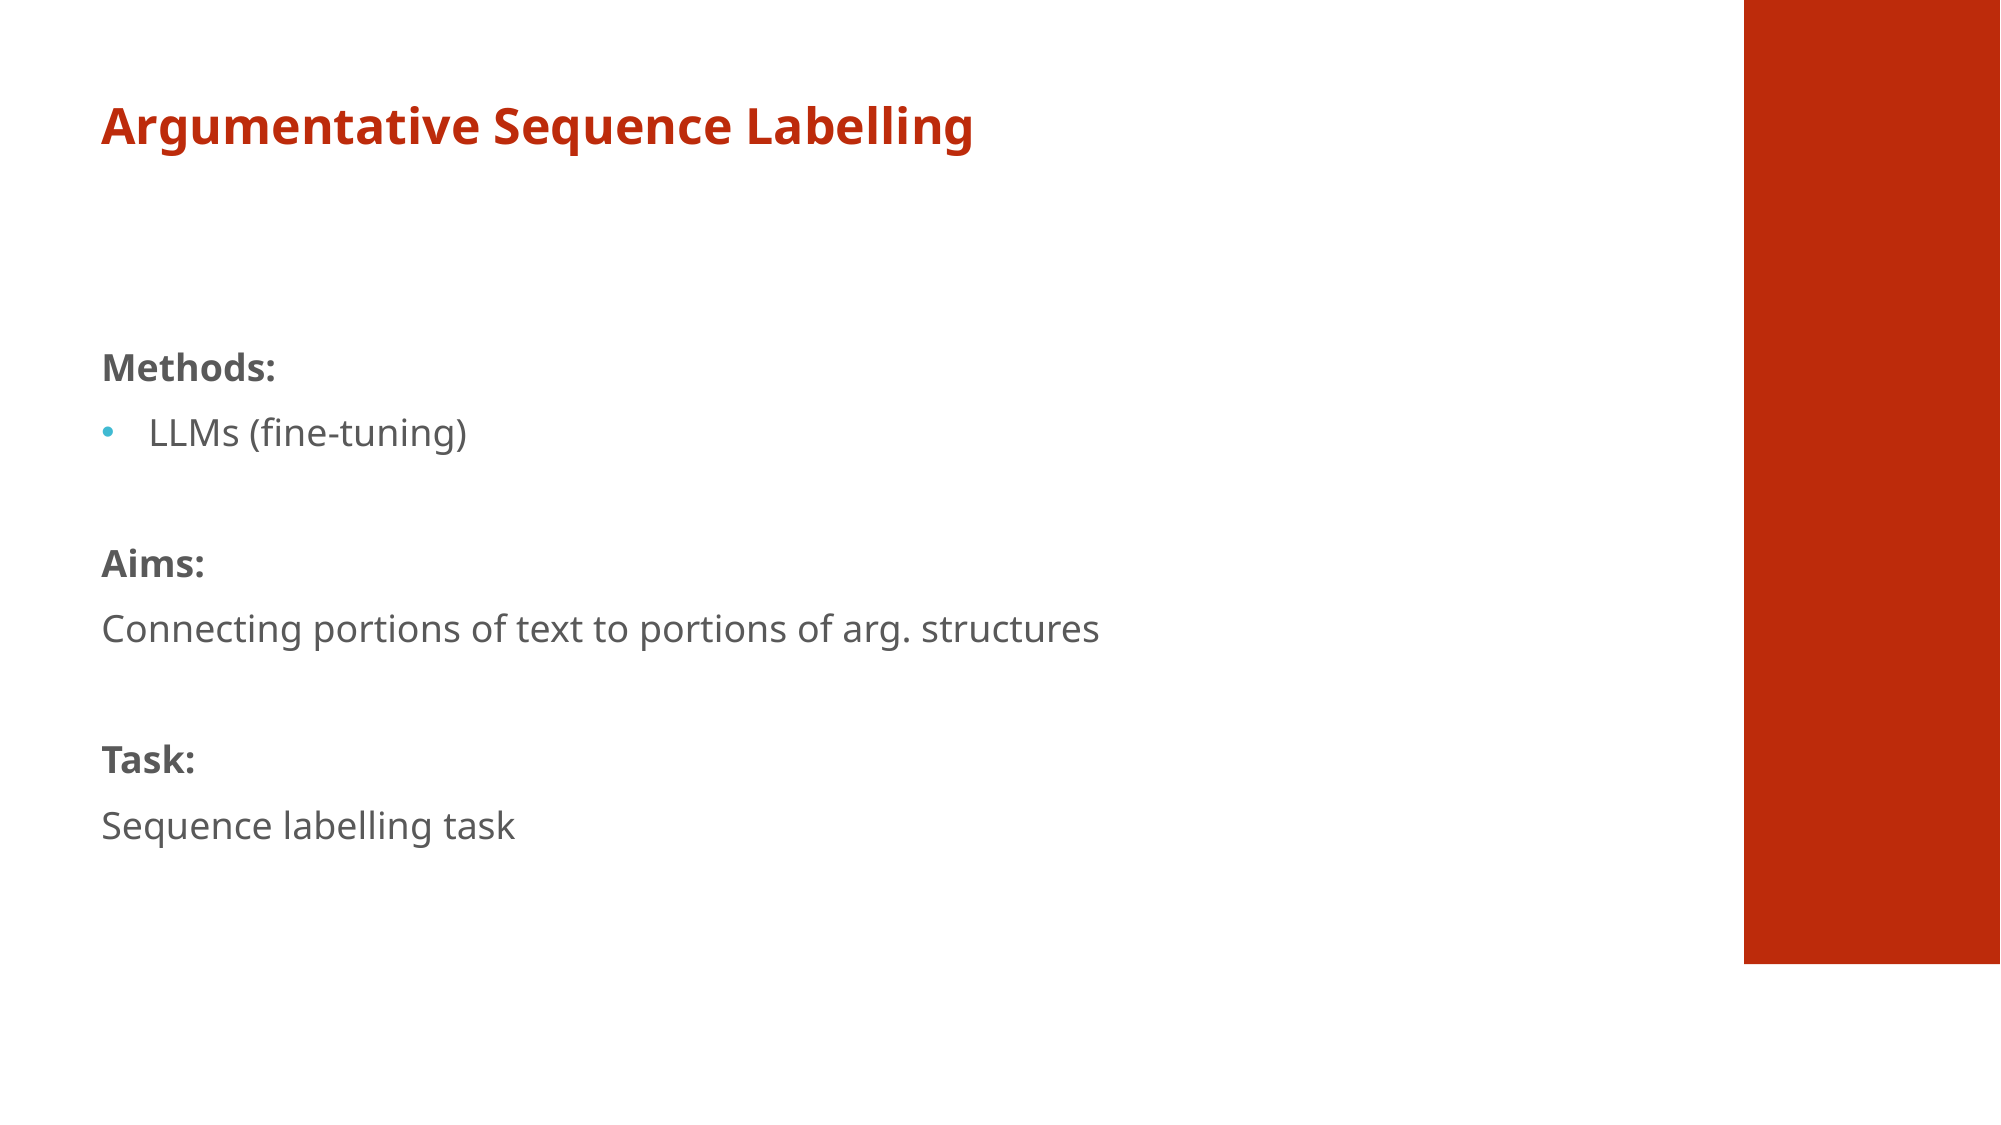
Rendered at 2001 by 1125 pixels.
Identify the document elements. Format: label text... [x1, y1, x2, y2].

list Methods: LLMs (fine-tuning) Aims: Connecting portions of text to portions of arg. structures Task: Sequence labelling task [86, 231, 1743, 965]
list Argumentative Sequence Labelling [86, 78, 1743, 185]
text_box [1743, 0, 2000, 965]
